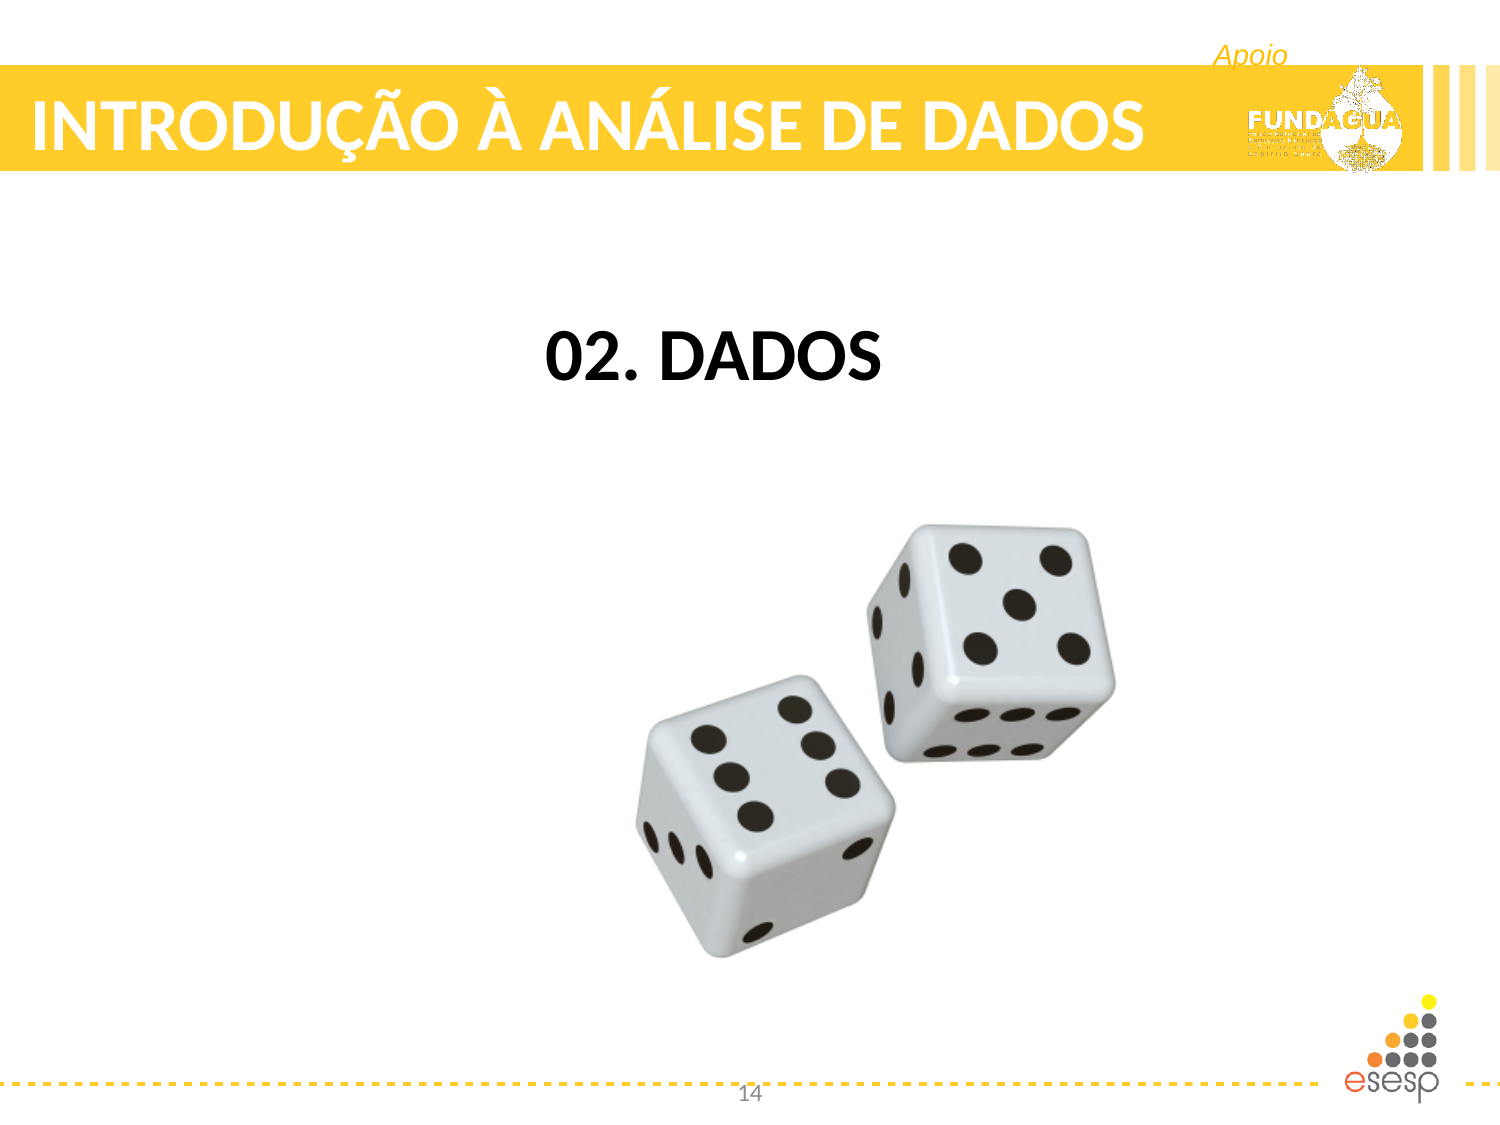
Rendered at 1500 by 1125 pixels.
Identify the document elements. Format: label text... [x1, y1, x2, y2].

picture [0, 0, 1500, 1058]
text_box Apoio [1198, 29, 1365, 80]
text_box 02. DADOS [31, 297, 1397, 487]
slide_number 14 [0, 1058, 1500, 1125]
text_box INTRODUÇÃO À ANÁLISE DE DADOS [15, 66, 1209, 173]
